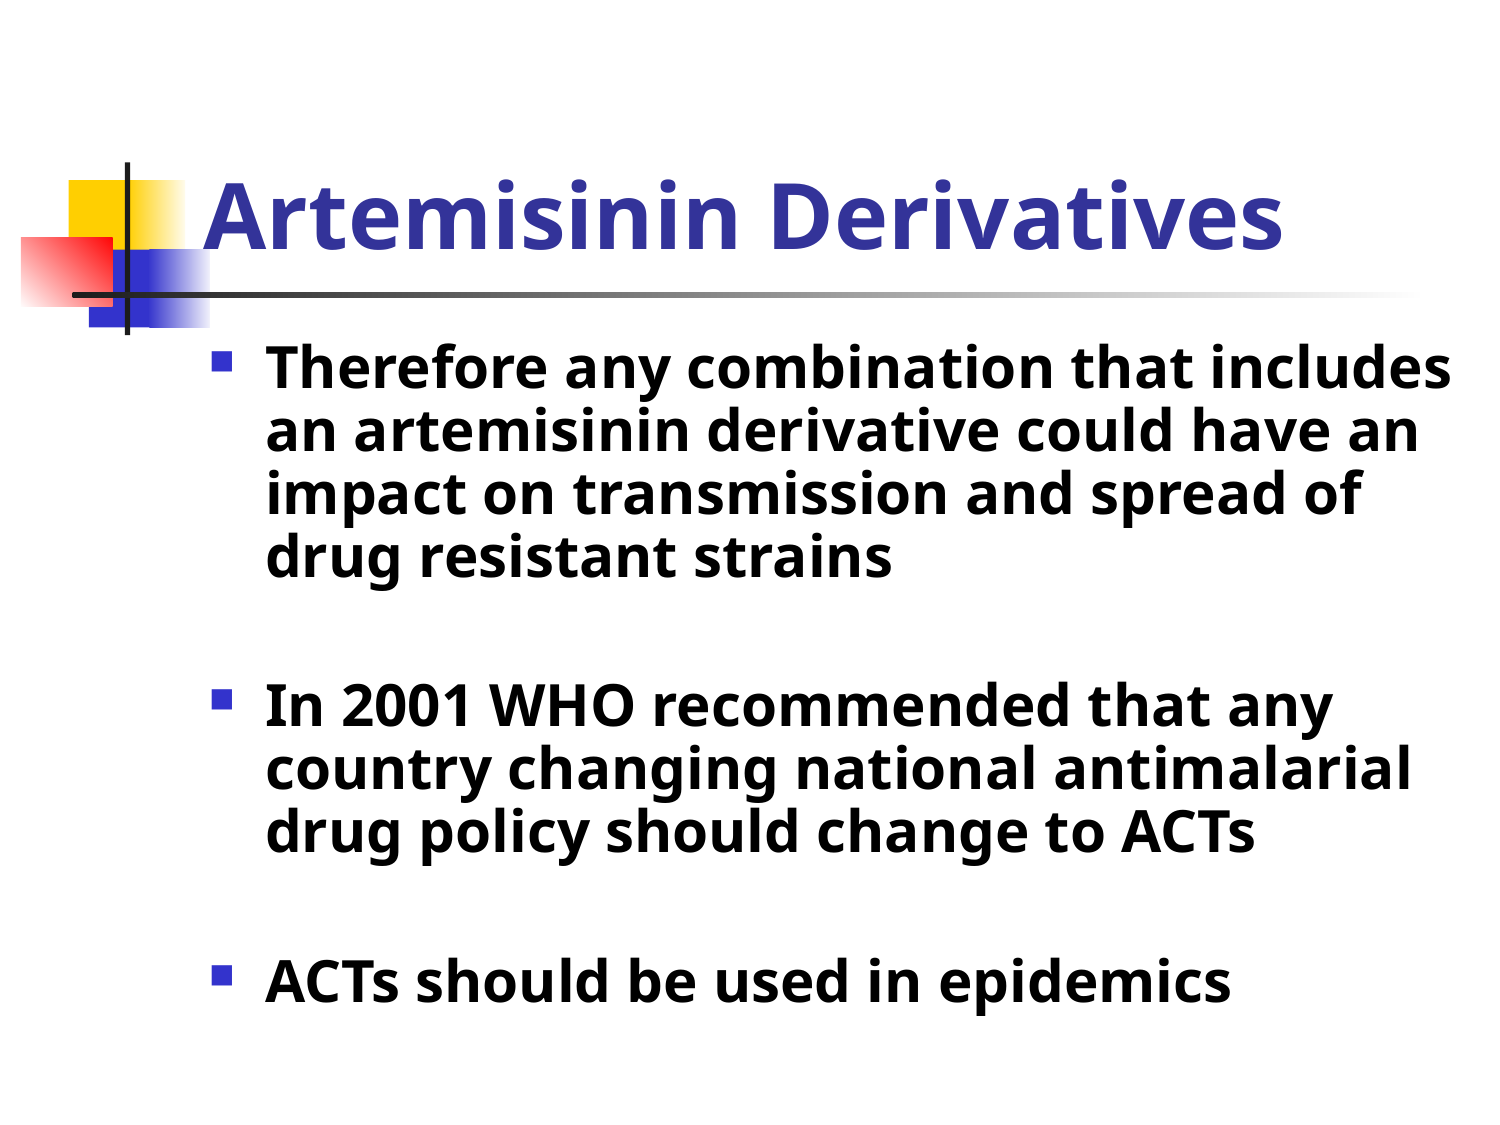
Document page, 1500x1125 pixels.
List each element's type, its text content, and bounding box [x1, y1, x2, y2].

list Therefore any combination that includes an artemisinin derivative could have an impact on transmission and spread of drug resistant strains In 2001 WHO recommended that any country changing national antimalarial drug policy should change to ACTs ACTs should be used in epidemics [193, 330, 1470, 1007]
title Artemisinin Derivatives [188, 34, 1468, 276]
